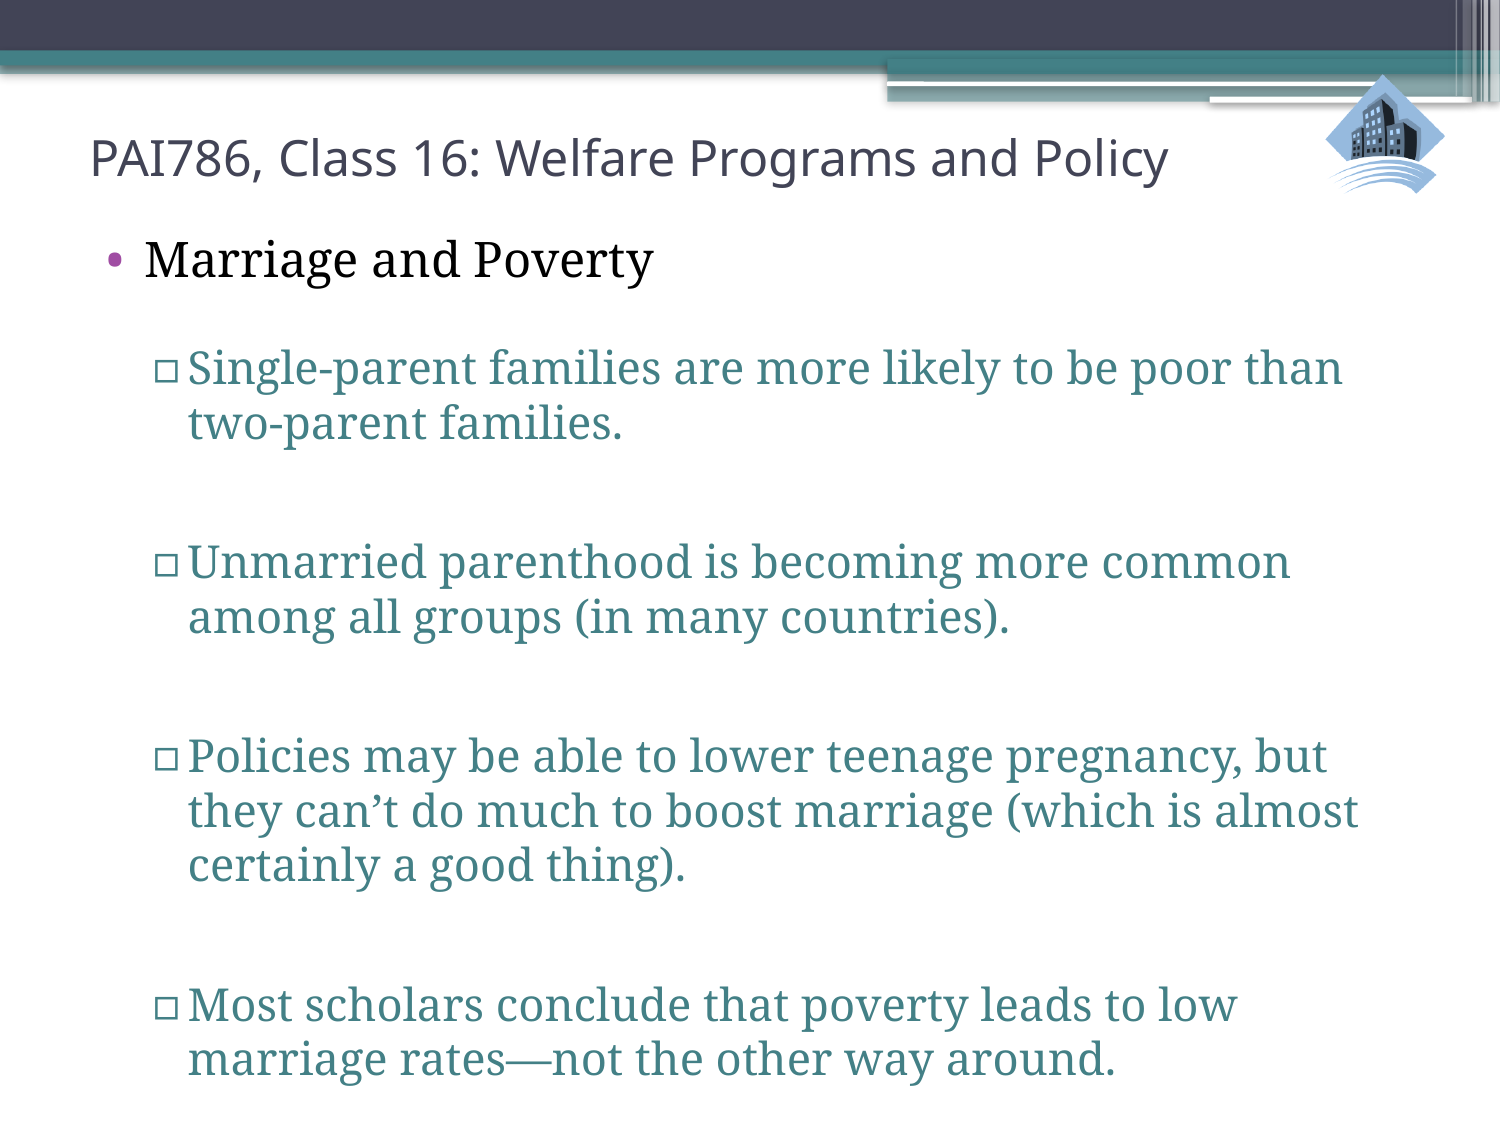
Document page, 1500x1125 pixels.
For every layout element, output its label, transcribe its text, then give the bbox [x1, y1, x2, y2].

picture [1324, 74, 1445, 194]
title PAI786, Class 16: Welfare Programs and Policy [75, 112, 1319, 200]
list Marriage and Poverty Single-parent families are more likely to be poor than two-parent families. Unmarried parenthood is becoming more common among all groups (in many countries). Policies may be able to lower teenage pregnancy, but they can’t do much to boost marriage (which is almost certainly a good thing). Most scholars conclude that poverty leads to low marriage rates—not the other way around. [75, 221, 1425, 1100]
